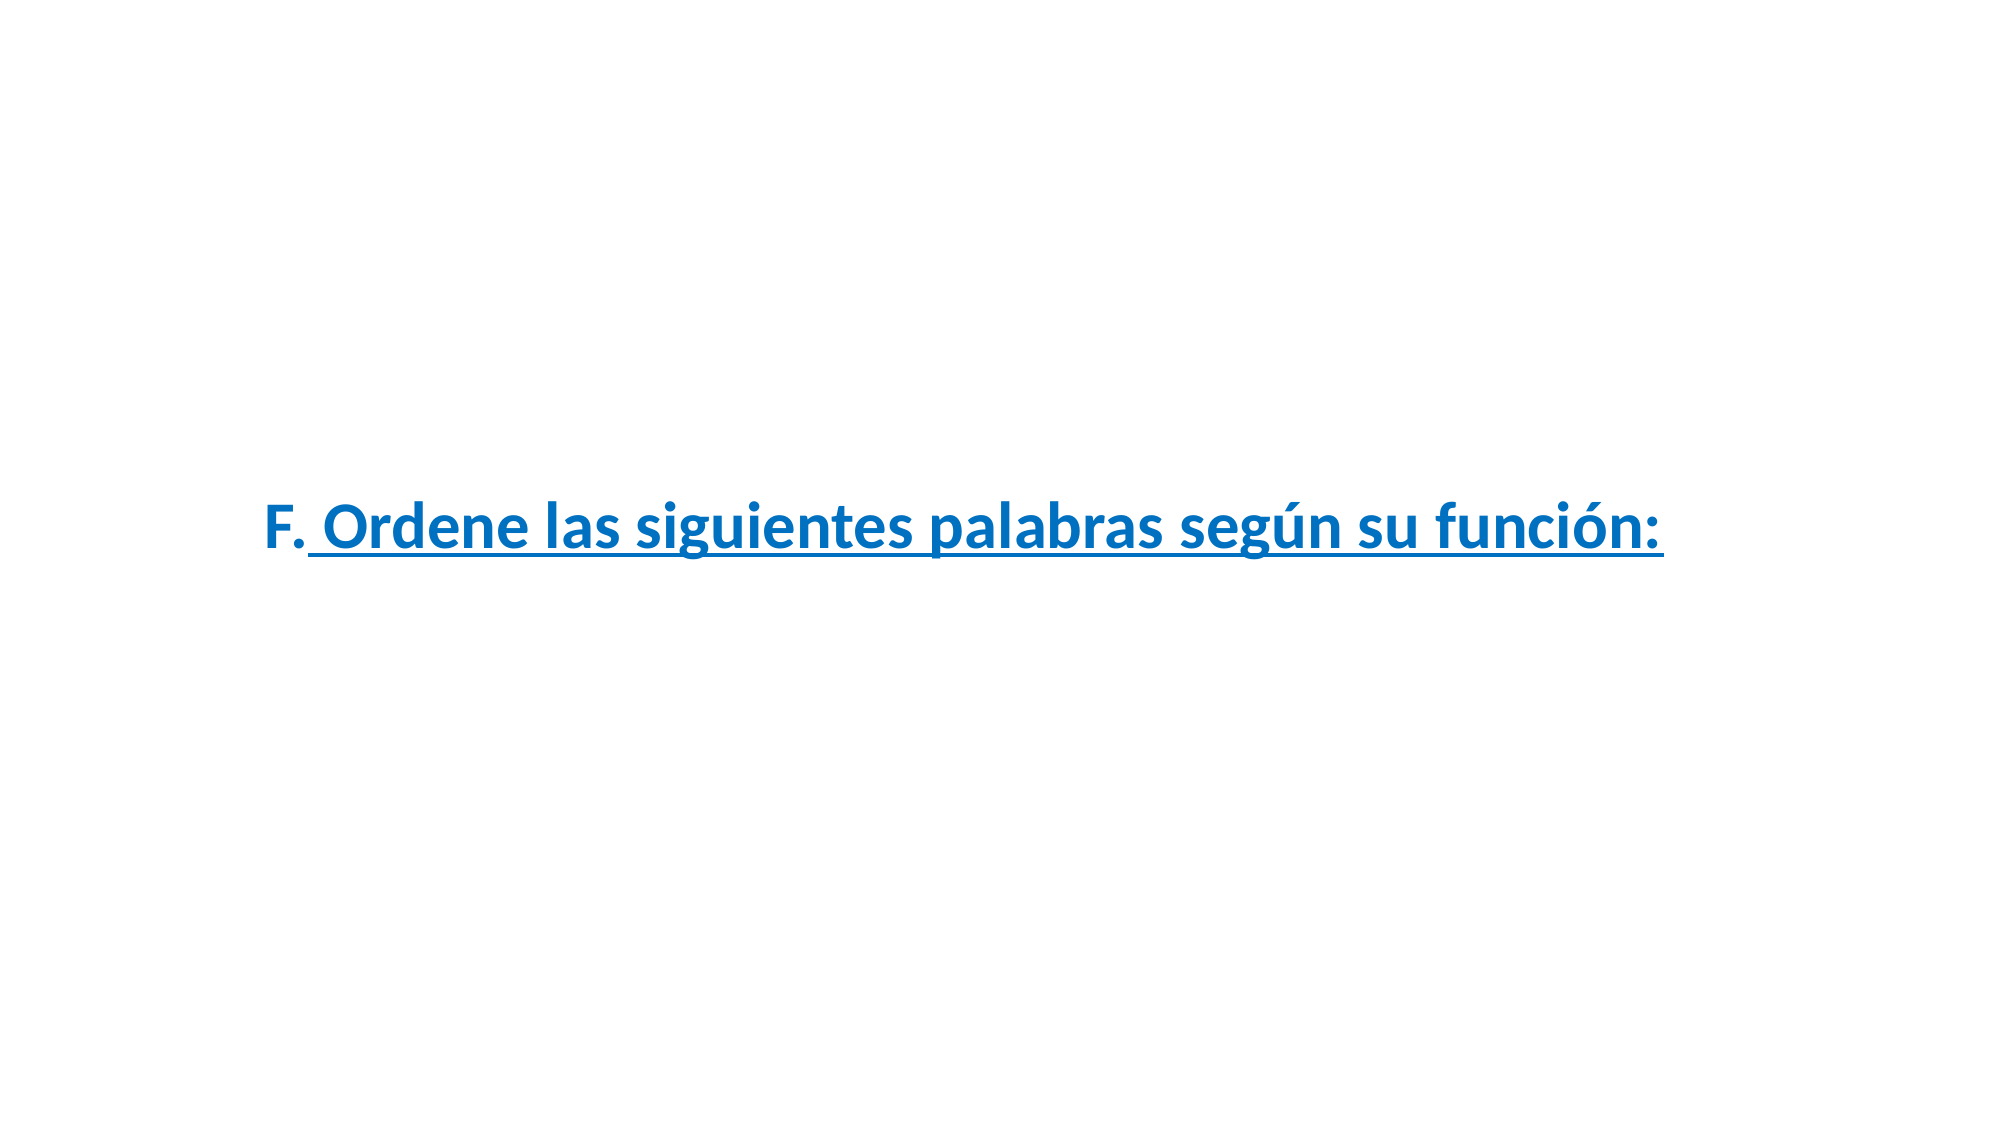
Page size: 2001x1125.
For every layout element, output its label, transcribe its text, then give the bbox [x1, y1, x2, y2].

subtitle F. Ordene las siguientes palabras según su función: [249, 191, 1750, 863]
